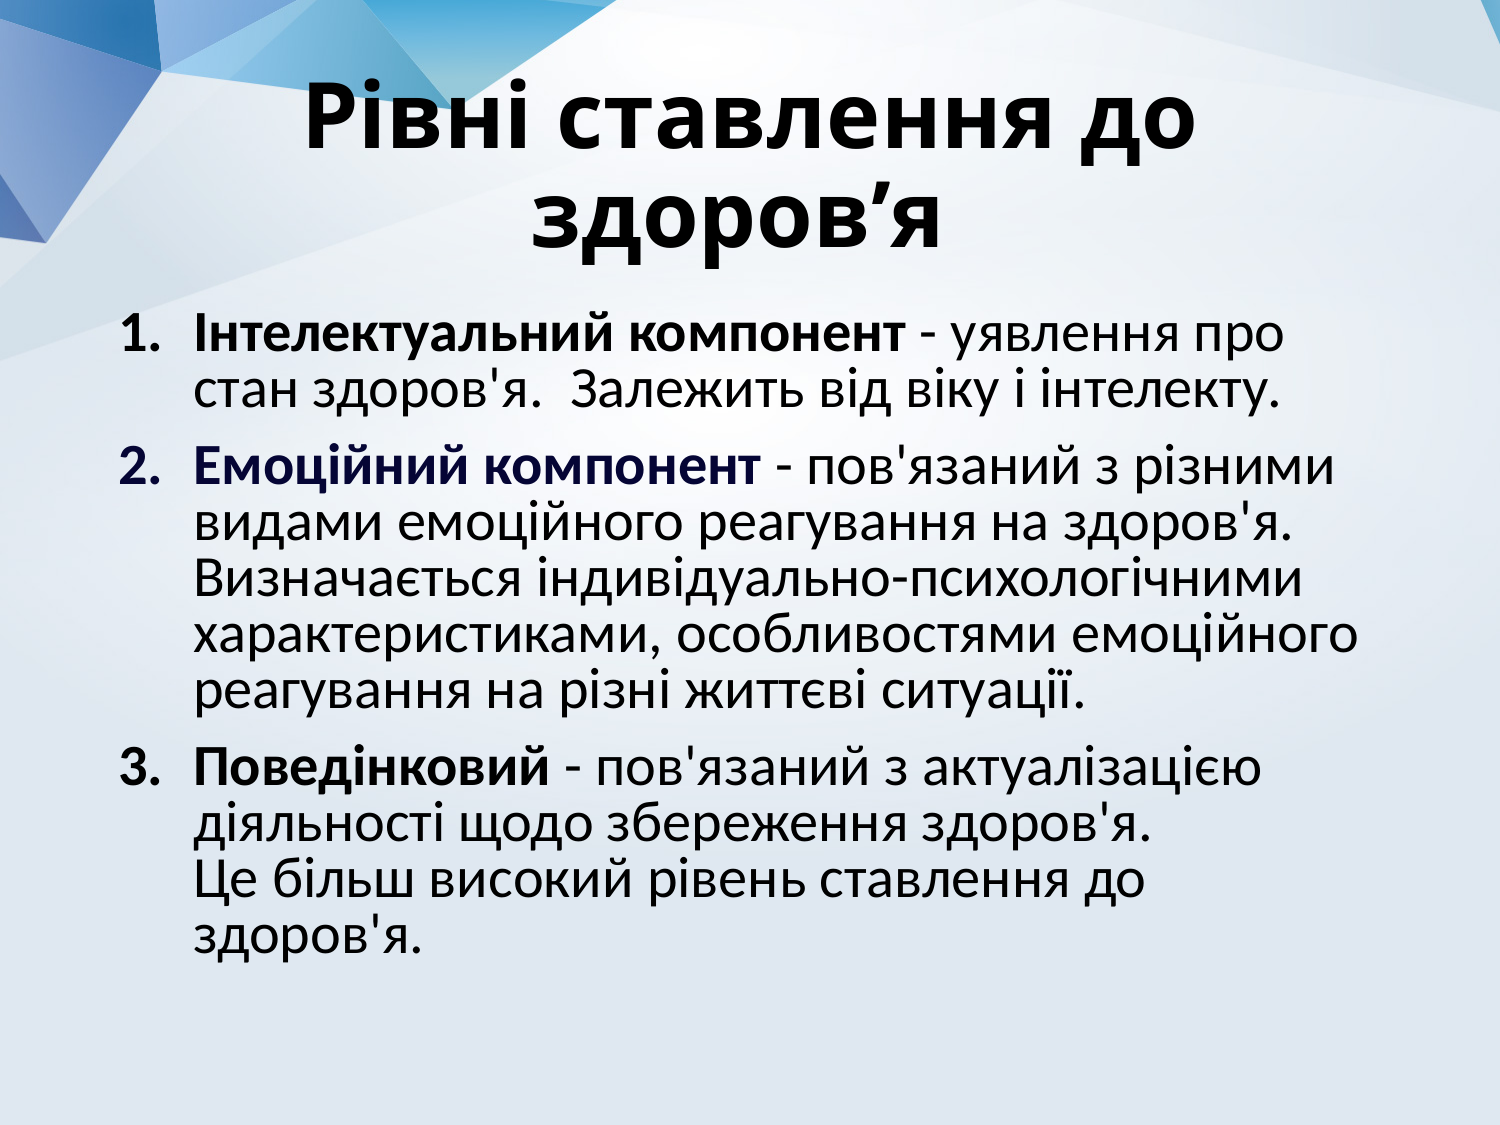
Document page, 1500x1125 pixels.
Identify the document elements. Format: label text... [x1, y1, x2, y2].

picture [0, 0, 1500, 1125]
title Рівні ставлення до здоров’я [102, 59, 1398, 278]
list Інтелектуальний компонент - уявлення про стан здоров'я. Залежить від віку і інтелекту. Емоційний компонент - пов'язаний з різними видами емоційного реагування на здоров'я. Визначається індивідуально-психологічними характеристиками, особливостями емоційного реагування на різні життєві ситуації. Поведінковий - пов'язаний з актуалізацією діяльності щодо збереження здоров'я. Це більш високий рівень ставлення до здоров'я. [102, 299, 1398, 1014]
